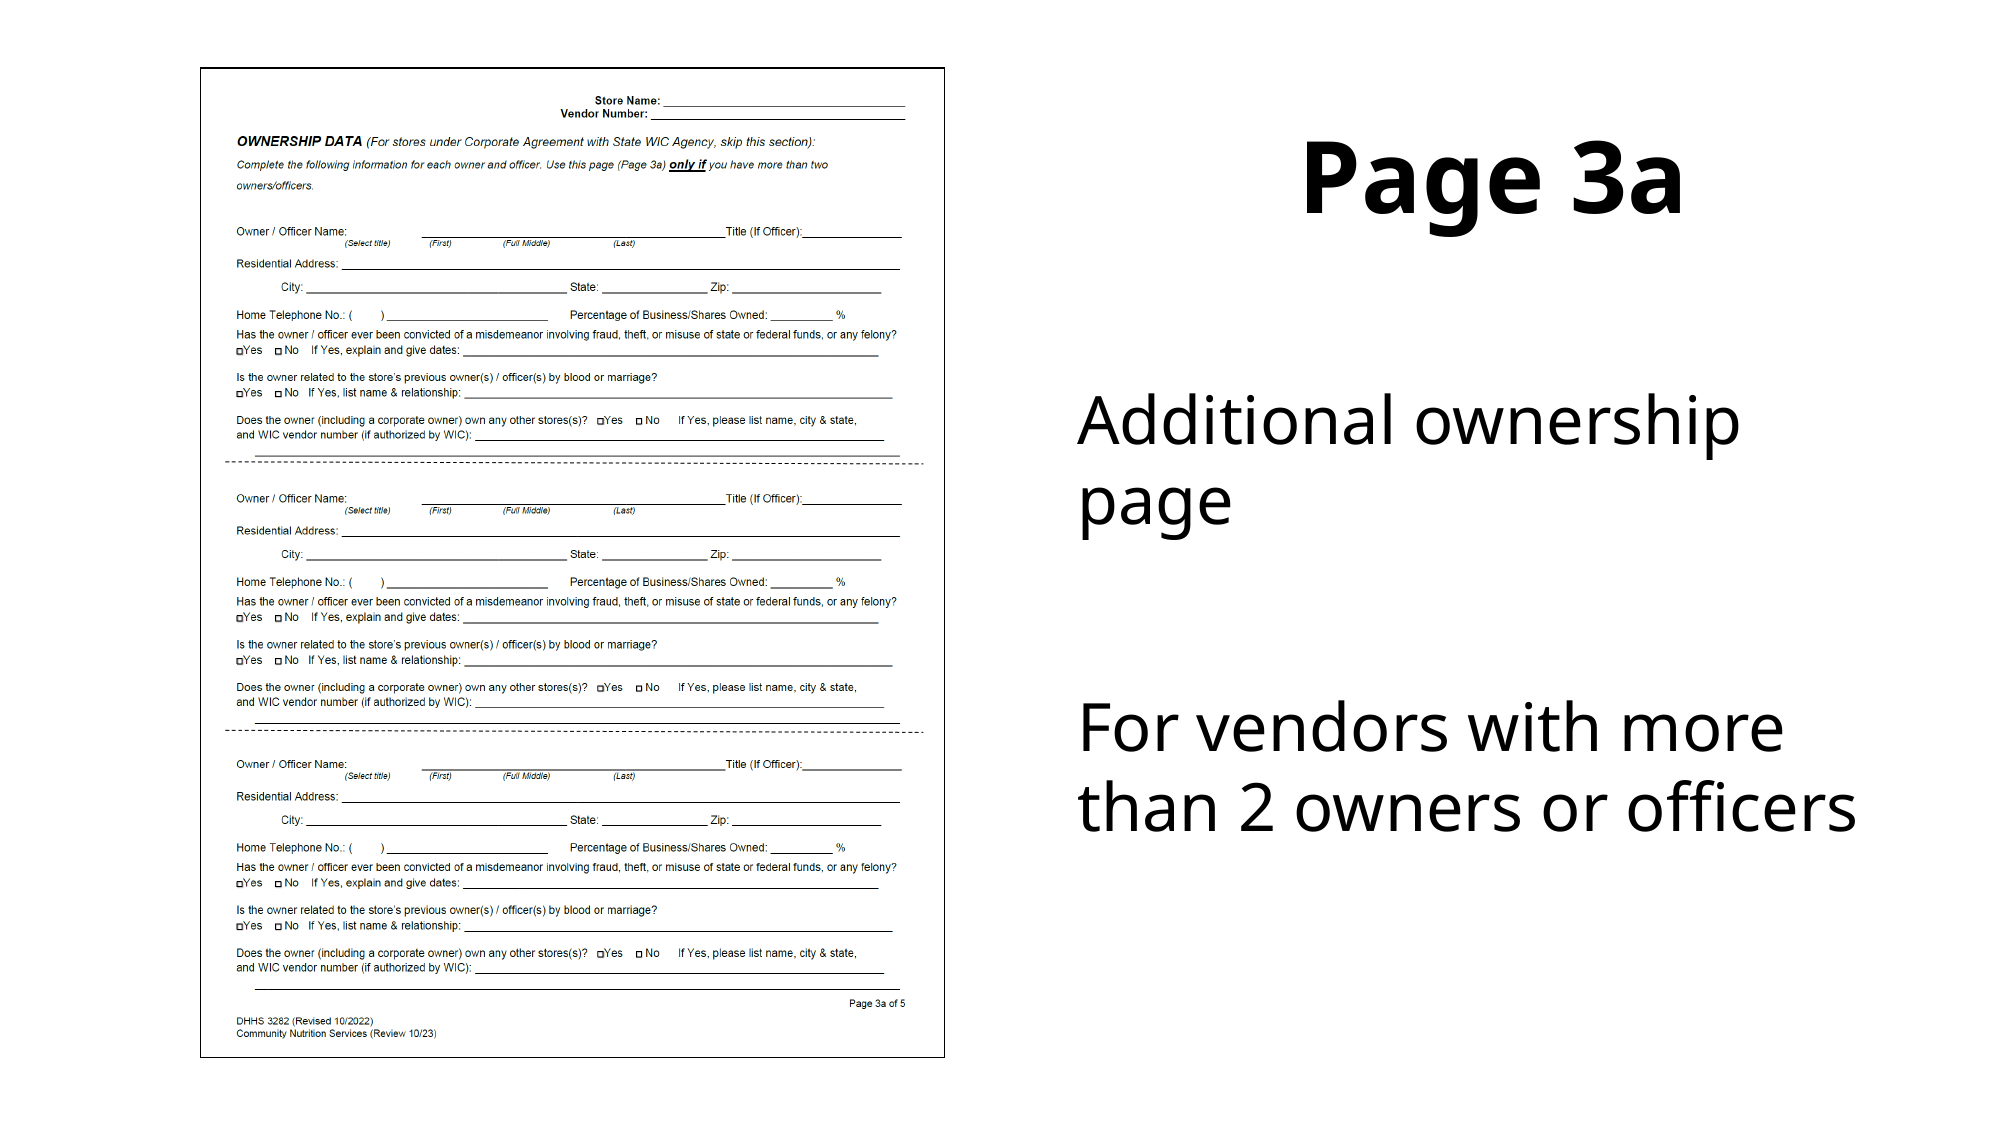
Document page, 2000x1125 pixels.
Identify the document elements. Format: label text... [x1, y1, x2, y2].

text_box Page 3a [1255, 105, 1731, 241]
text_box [201, 68, 944, 1057]
text_box Additional ownership page For vendors with more than 2 owners or officers [1062, 292, 1925, 1125]
text_box [987, 287, 1738, 1025]
